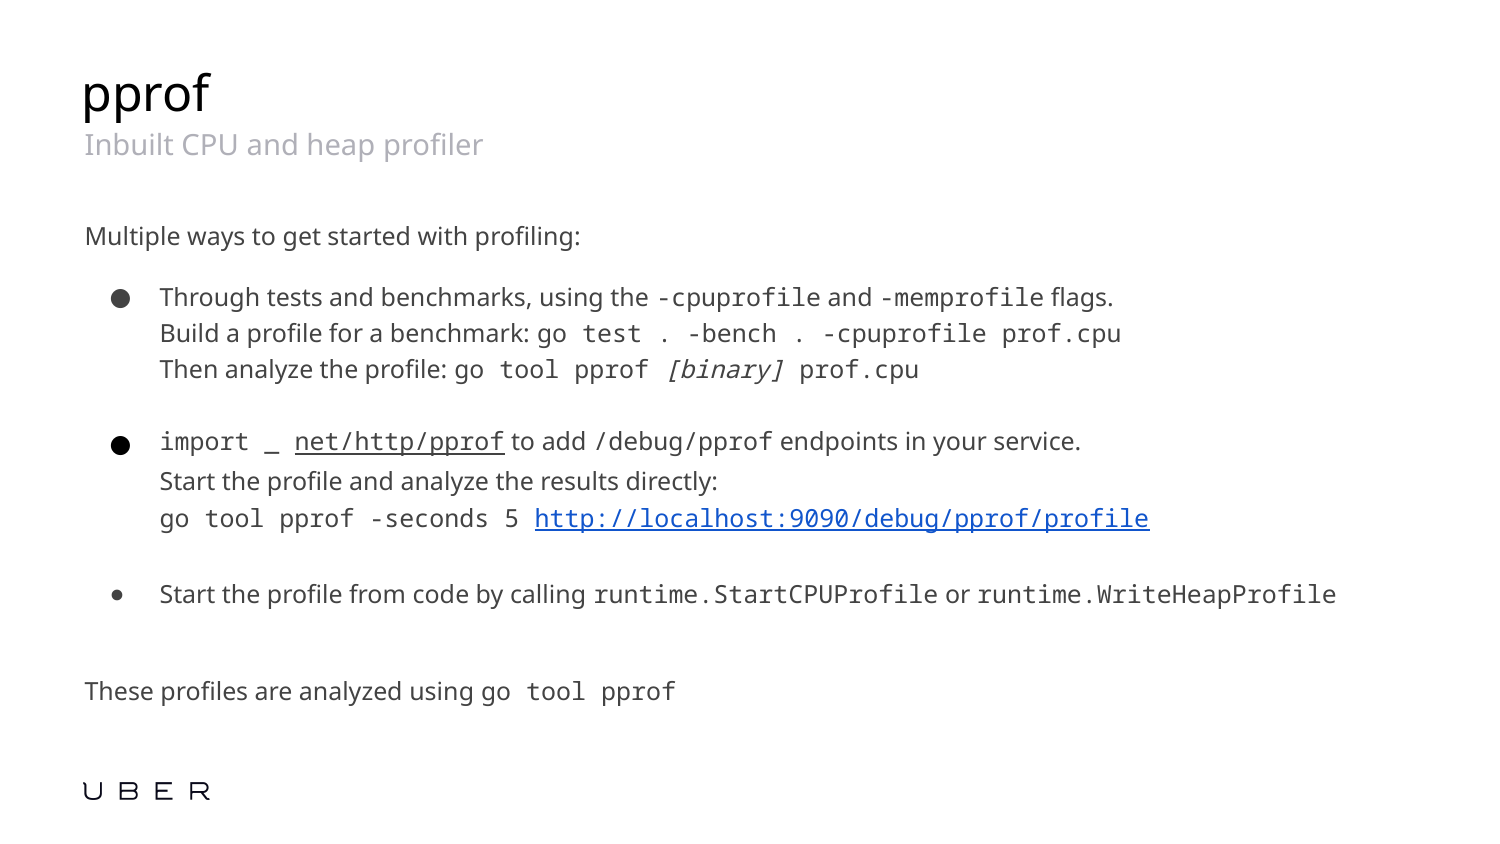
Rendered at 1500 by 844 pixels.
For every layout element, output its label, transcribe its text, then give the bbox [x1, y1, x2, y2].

title pprof [66, 0, 1425, 137]
title Inbuilt CPU and heap profiler [69, 111, 1425, 191]
list Multiple ways to get started with profiling: Through tests and benchmarks, using the -cpuprofile and -memprofile flags. Build a profile for a benchmark: go test . -bench . -cpuprofile prof.cpu Then analyze the profile: go tool pprof [binary] prof.cpu import _ net/http/pprof to add /debug/pprof endpoints in your service. Start the profile and analyze the results directly: go tool pprof -seconds 5 http://localhost:9090/debug/pprof/profile Start the profile from code by calling runtime.StartCPUProfile or runtime.WriteHeapProfile These profiles are analyzed using go tool pprof [69, 199, 1382, 736]
picture [83, 782, 210, 800]
